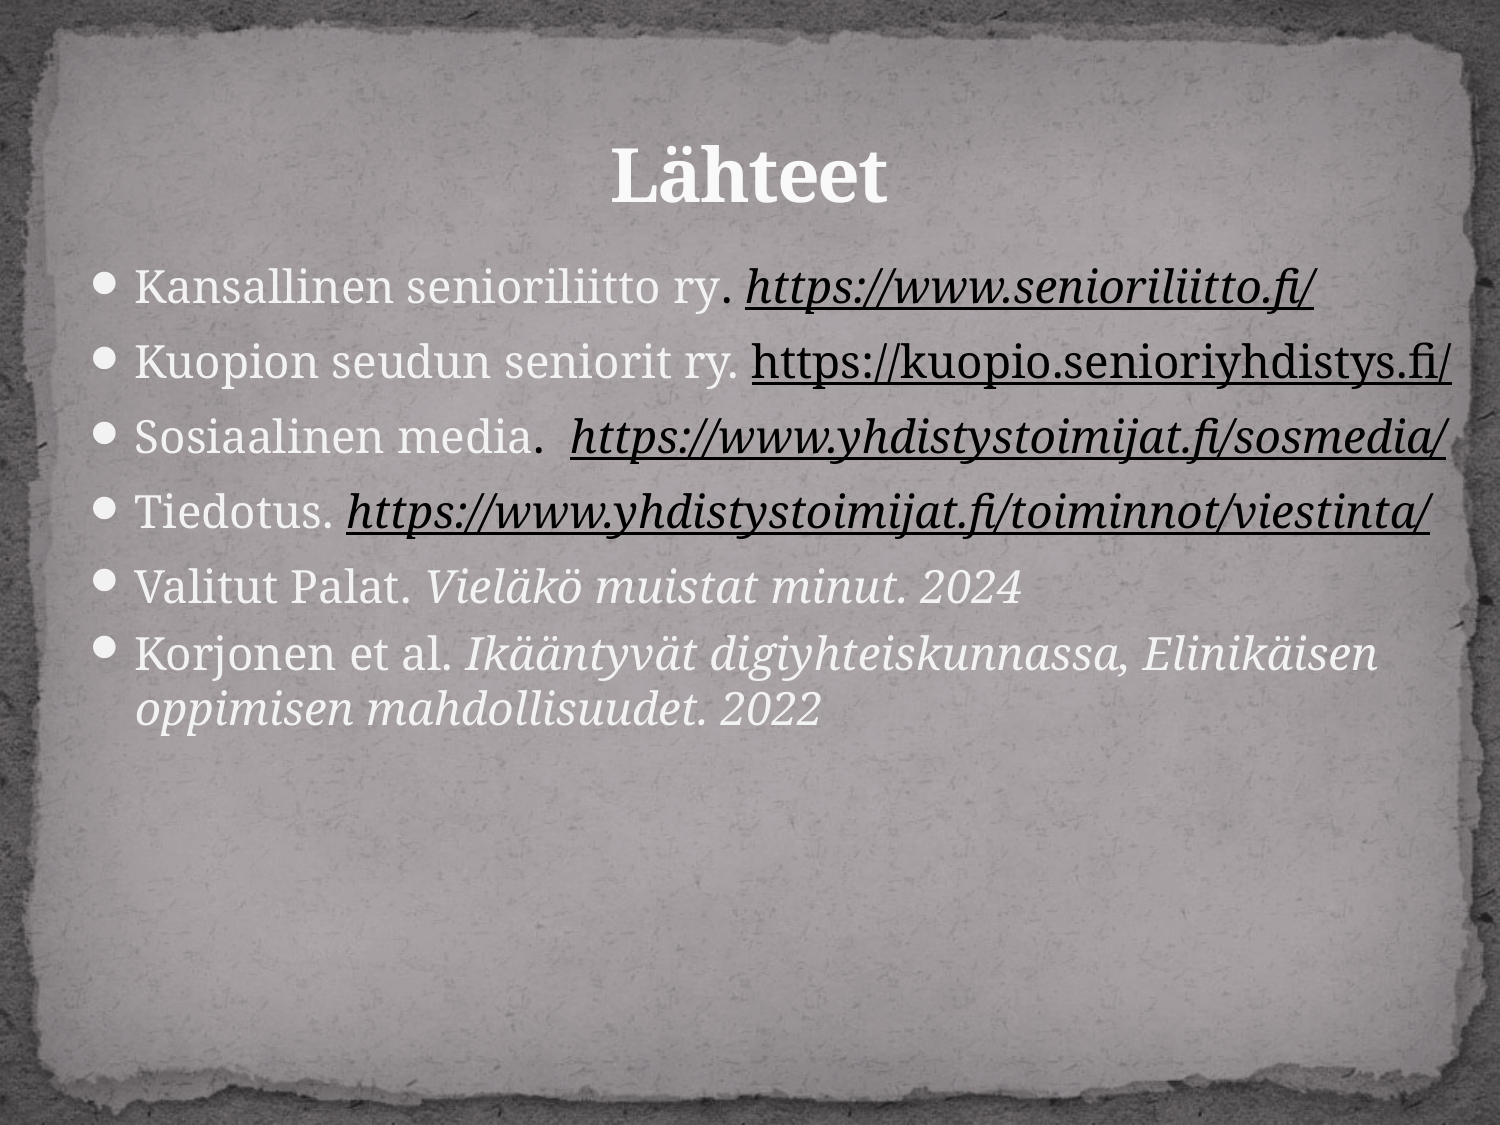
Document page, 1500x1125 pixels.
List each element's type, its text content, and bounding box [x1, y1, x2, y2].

list Kansallinen senioriliitto ry. https://www.senioriliitto.fi/ Kuopion seudun seniorit ry. https://kuopio.senioriyhdistys.fi/ Sosiaalinen media. https://www.yhdistystoimijat.fi/sosmedia/ Tiedotus. https://www.yhdistystoimijat.fi/toiminnot/viestinta/ Valitut Palat. Vieläkö muistat minut. 2024 Korjonen et al. Ikääntyvät digiyhteiskunnassa, Elinikäisen oppimisen mahdollisuudet. 2022 [75, 249, 1500, 1000]
title Lähteet [74, 24, 1425, 225]
